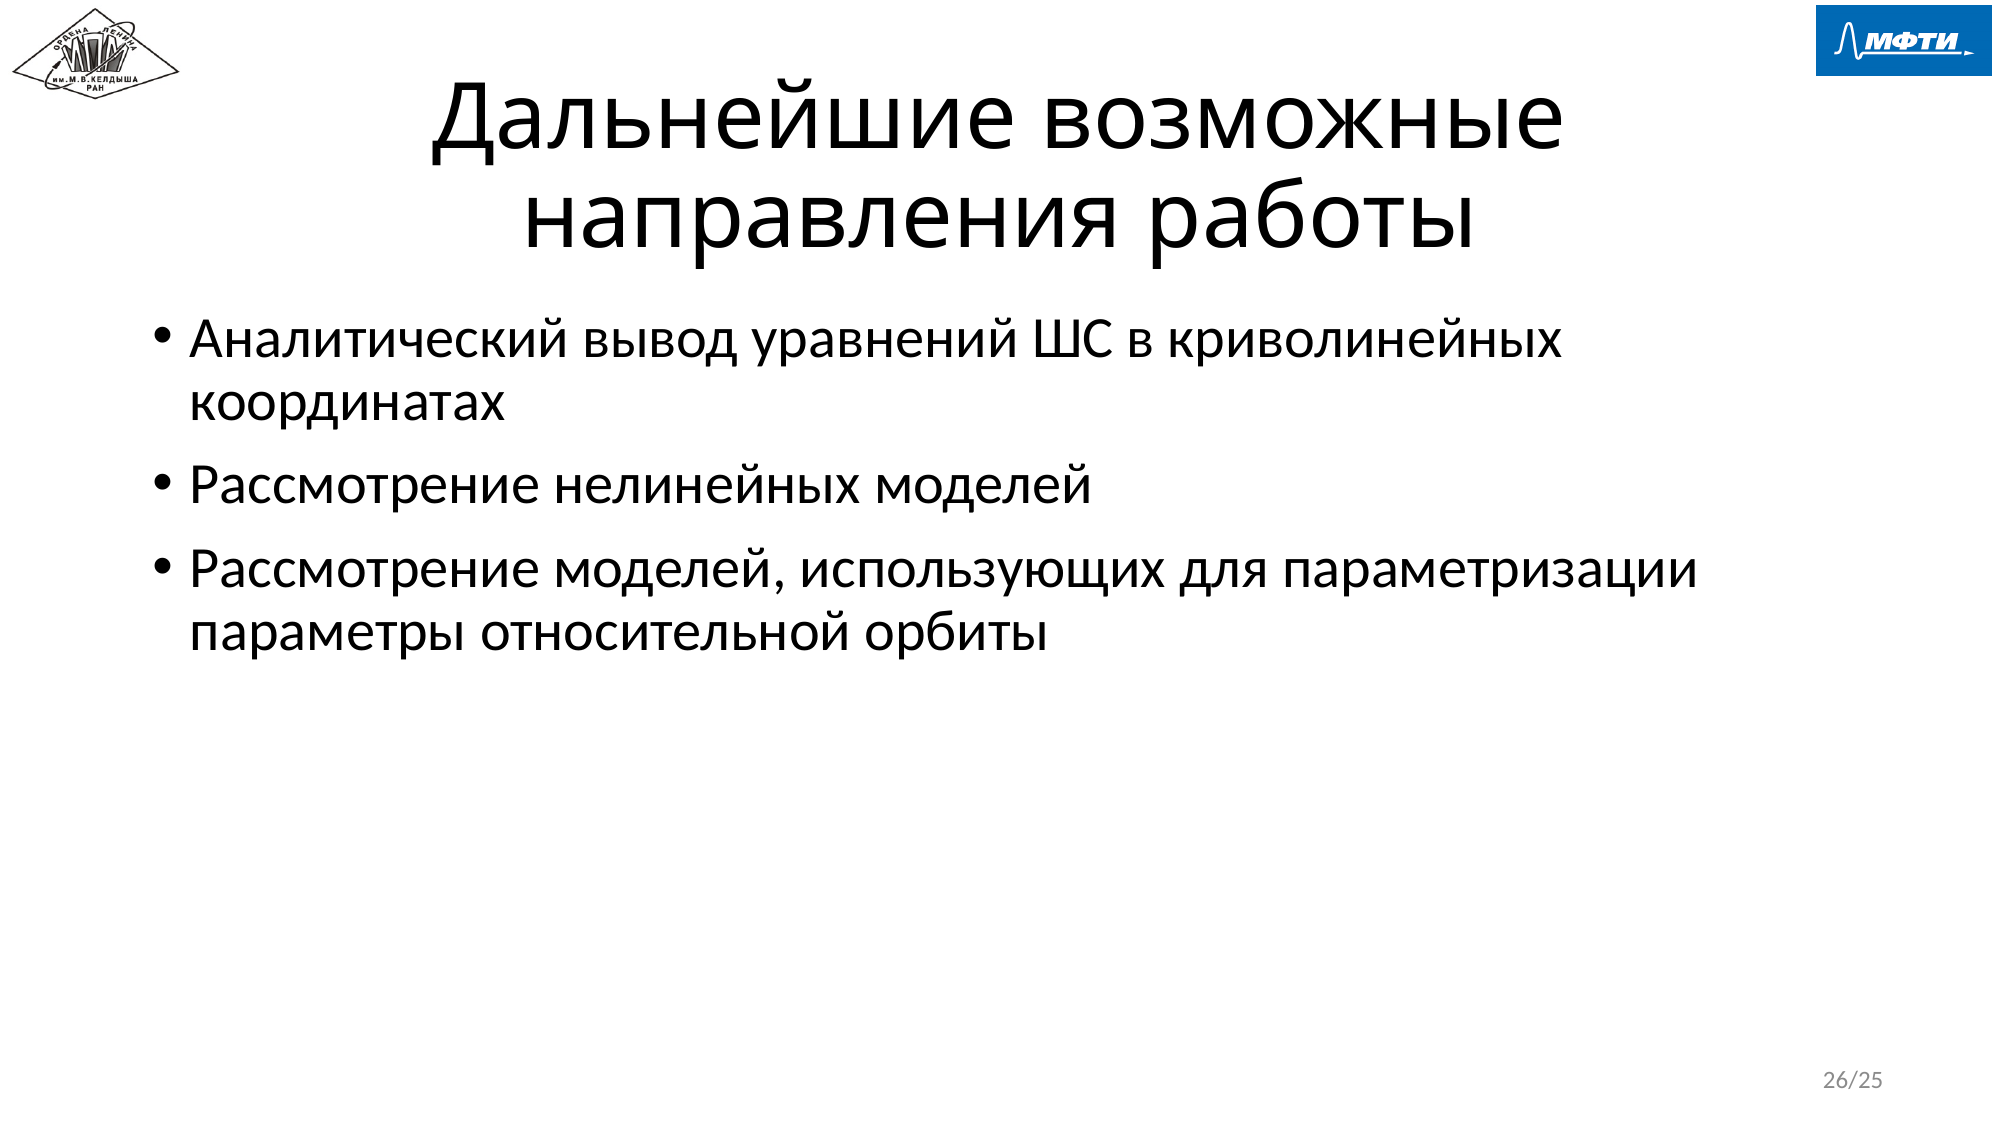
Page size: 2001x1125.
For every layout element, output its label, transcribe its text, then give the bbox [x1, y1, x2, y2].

picture [1816, 5, 1992, 76]
title Дальнейшие возможные направления работы [137, 59, 1863, 278]
list Аналитический вывод уравнений ШС в криволинейных координатах Рассмотрение нелинейных моделей Рассмотрение моделей, использующих для параметризации параметры относительной орбиты [137, 299, 1863, 1014]
picture [8, 5, 182, 101]
slide_number 26/25 [1448, 1048, 1899, 1109]
